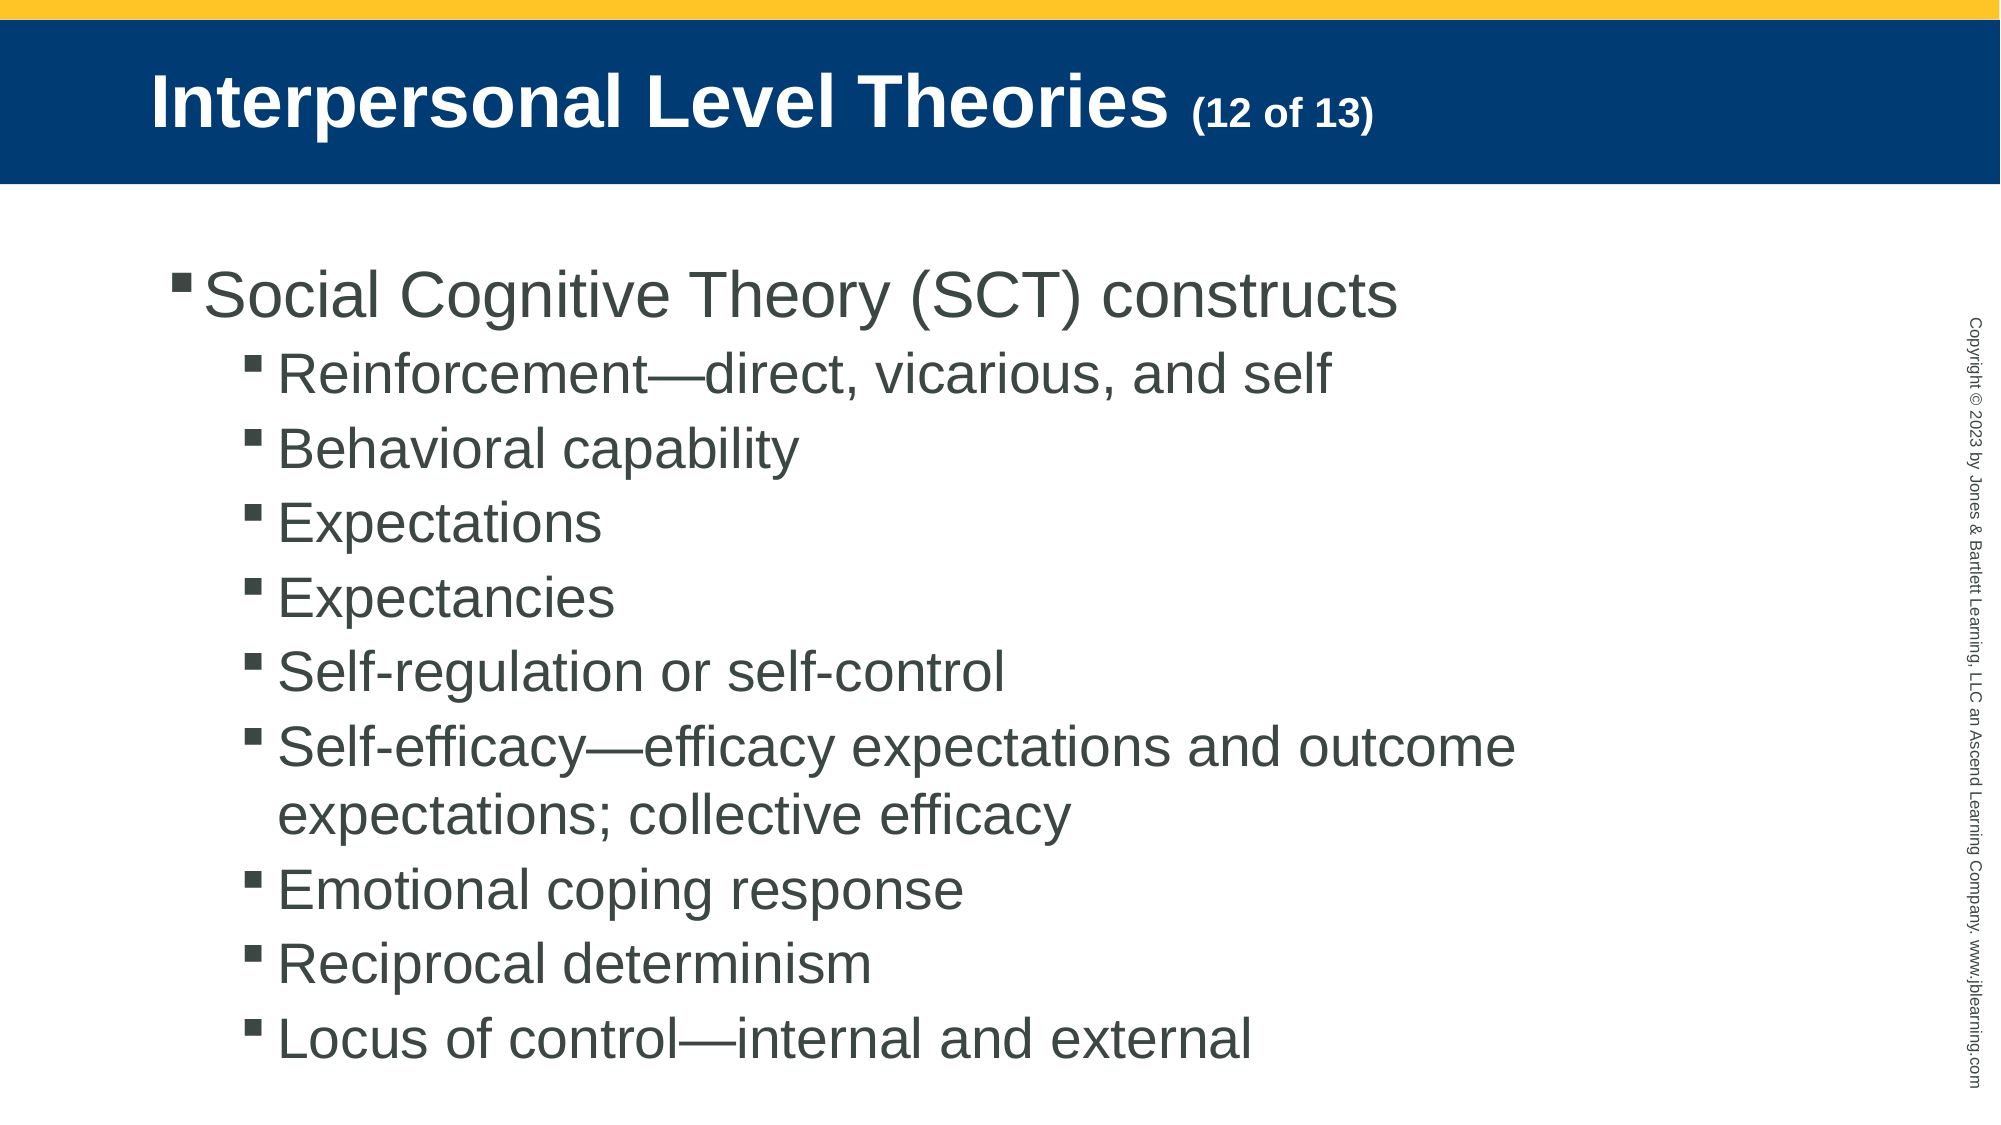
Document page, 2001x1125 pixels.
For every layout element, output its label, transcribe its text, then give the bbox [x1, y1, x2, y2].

list Social Cognitive Theory (SCT) constructs Reinforcement—direct, vicarious, and self Behavioral capability Expectations Expectancies Self-regulation or self-control Self-efficacy—efficacy expectations and outcome expectations; collective efficacy Emotional coping response Reciprocal determinism Locus of control—internal and external [151, 244, 1840, 1082]
title Interpersonal Level Theories (12 of 13) [0, 19, 2000, 185]
